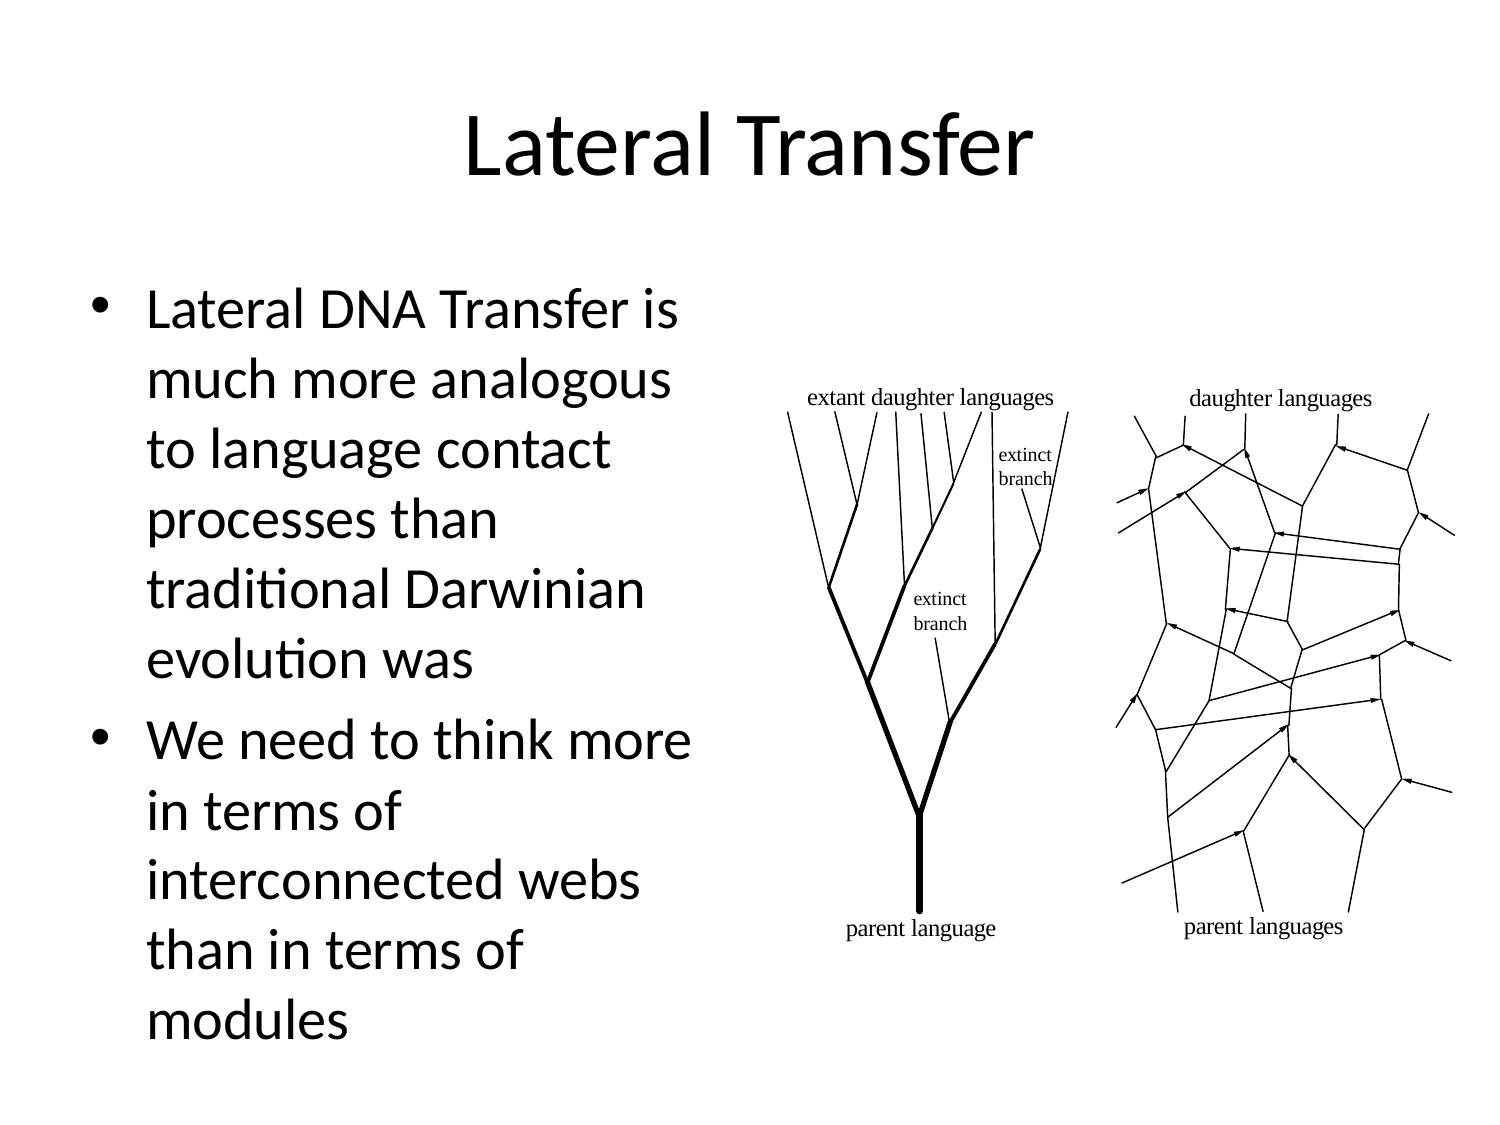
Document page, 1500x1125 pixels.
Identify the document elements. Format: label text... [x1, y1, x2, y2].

list Lateral DNA Transfer is much more analogous to language contact processes than traditional Darwinian evolution was We need to think more in terms of interconnected webs than in terms of modules [75, 262, 738, 1088]
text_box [717, 336, 1500, 992]
title Lateral Transfer [75, 45, 1425, 233]
